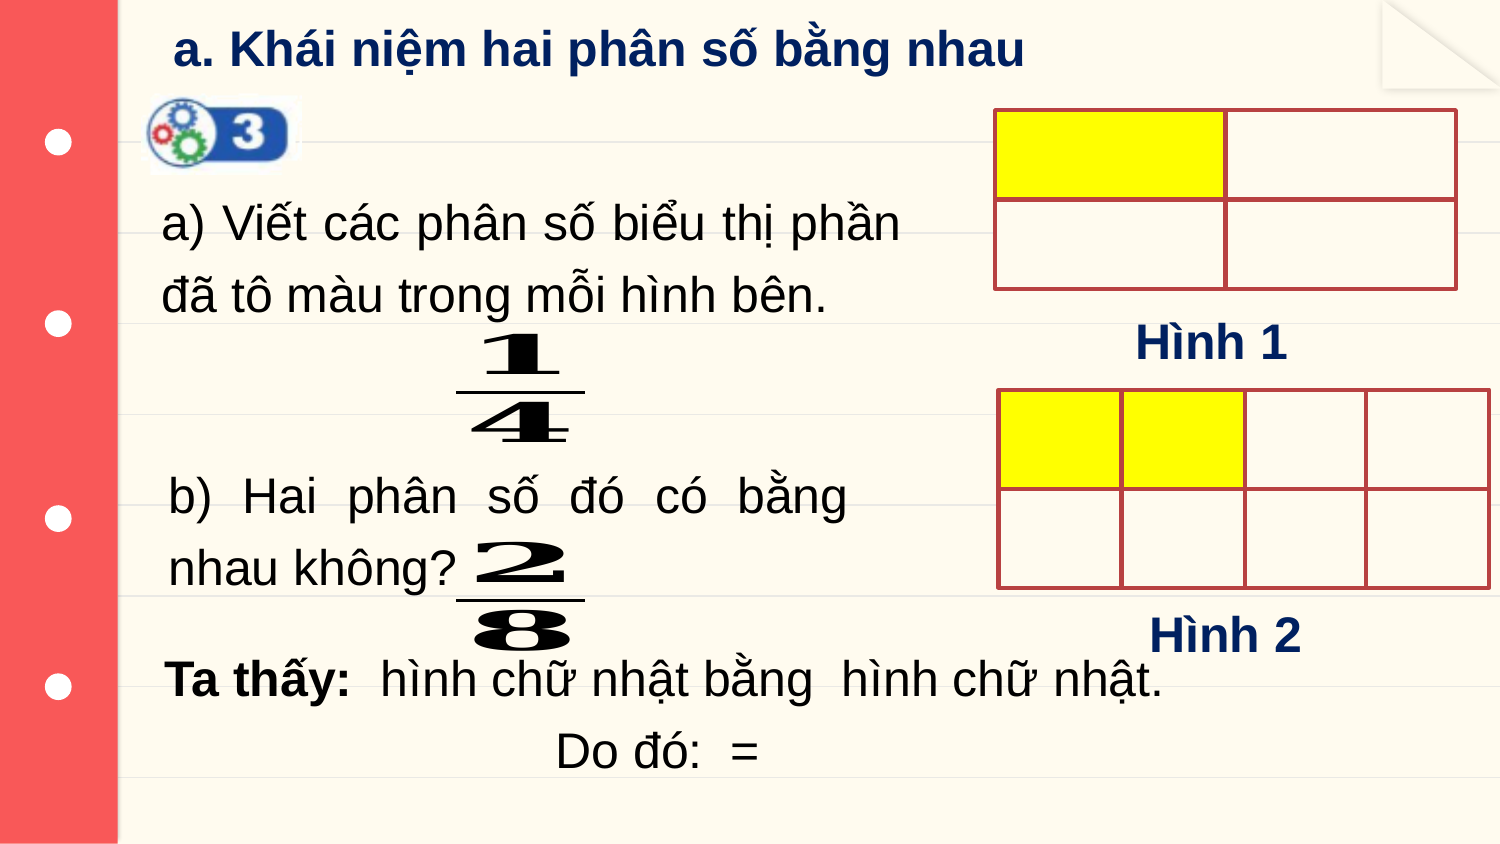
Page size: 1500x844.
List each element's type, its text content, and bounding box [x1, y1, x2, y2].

text_box b) Hai phân số đó có bằng nhau không? [153, 444, 864, 603]
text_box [994, 109, 1457, 289]
text_box Hình 1 [1032, 302, 1392, 378]
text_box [998, 389, 1490, 588]
text_box a) Viết các phân số biểu thị phần đã tô màu trong mỗi hình bên. [147, 171, 917, 330]
title CONTENTS [305, 46, 1432, 141]
text_box a. Khái niệm hai phân số bằng nhau [158, 8, 1172, 84]
picture [141, 82, 303, 175]
text_box Hình 2 [1045, 596, 1406, 670]
